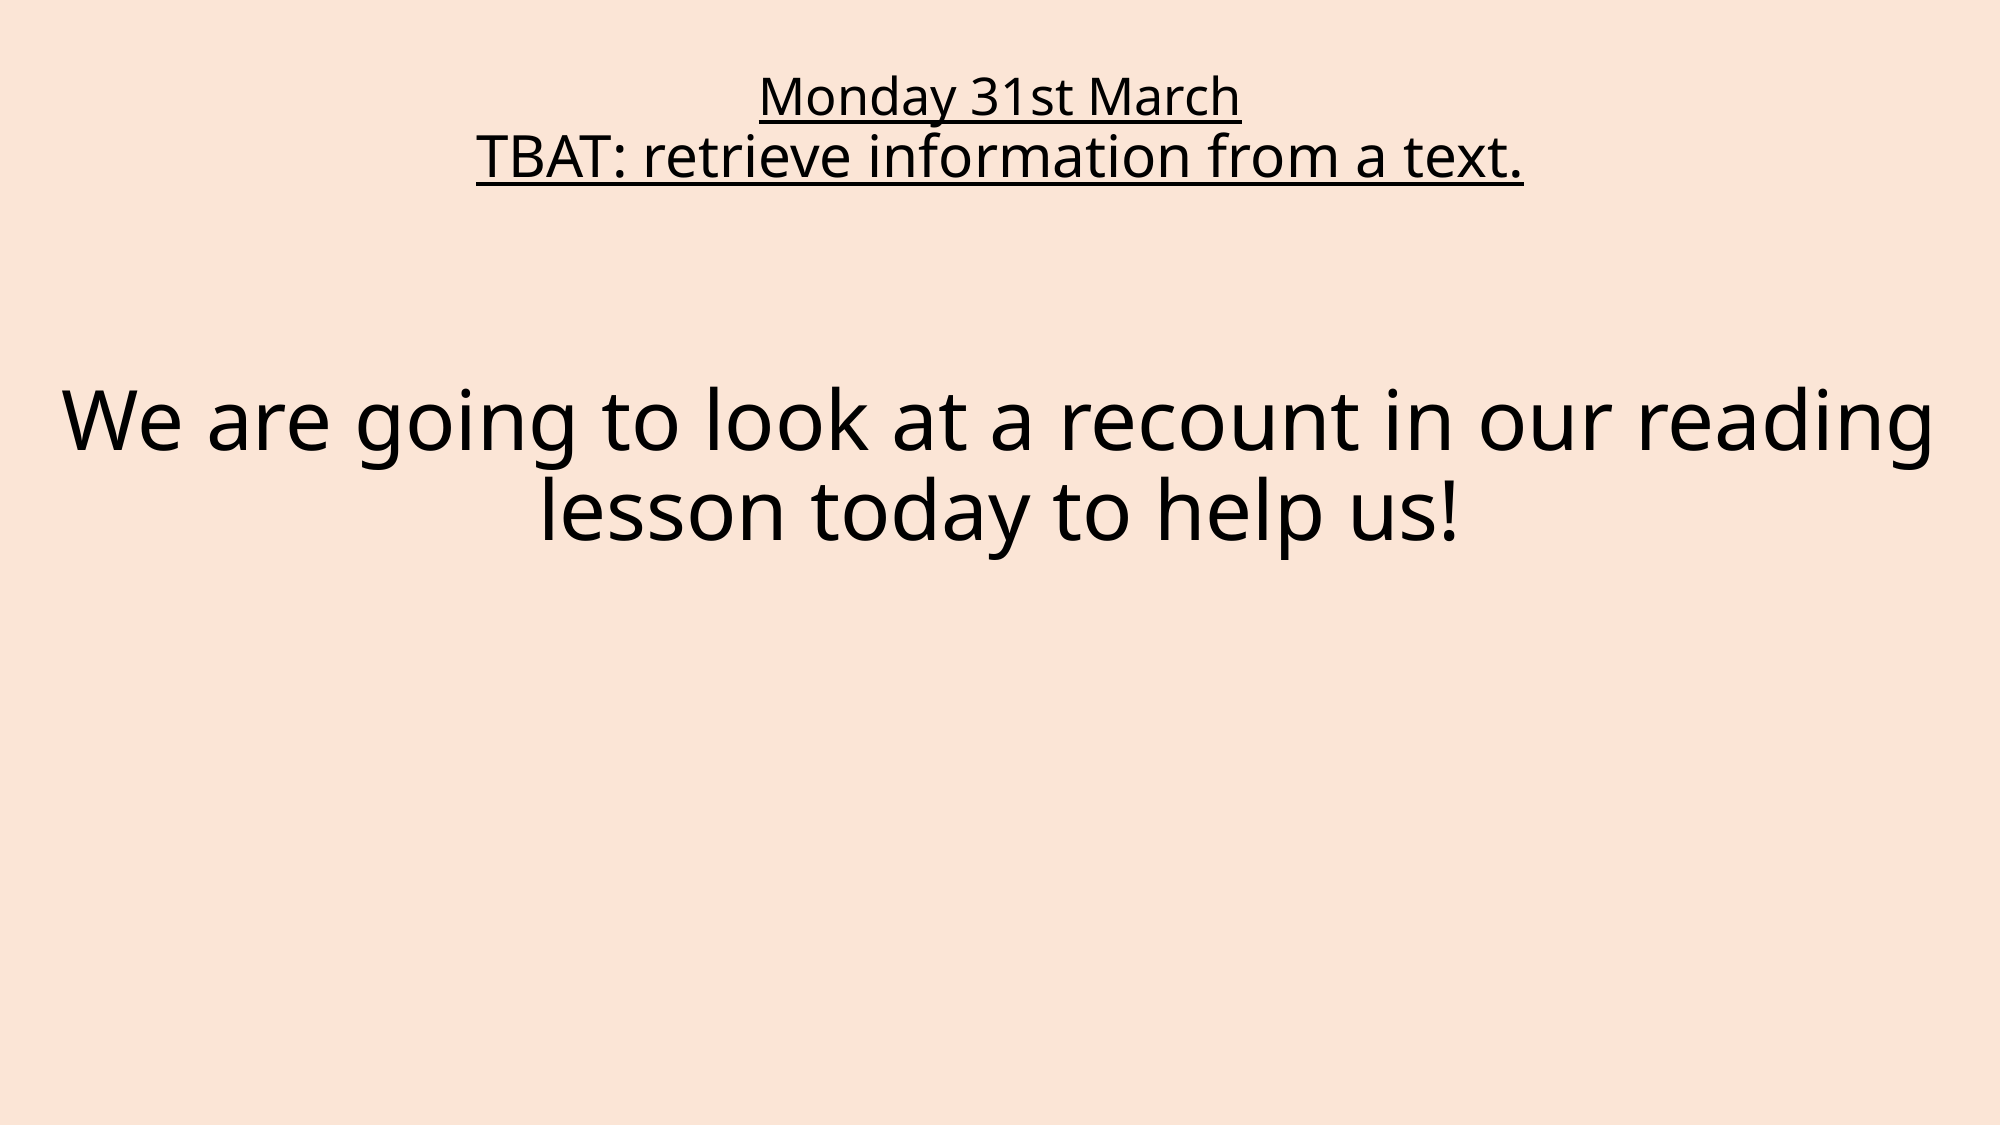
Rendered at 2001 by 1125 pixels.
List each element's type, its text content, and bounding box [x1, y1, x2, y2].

title Monday 31st March TBAT: retrieve information from a text. We are going to look at a recount in our reading lesson today to help us! [0, 0, 2000, 1101]
